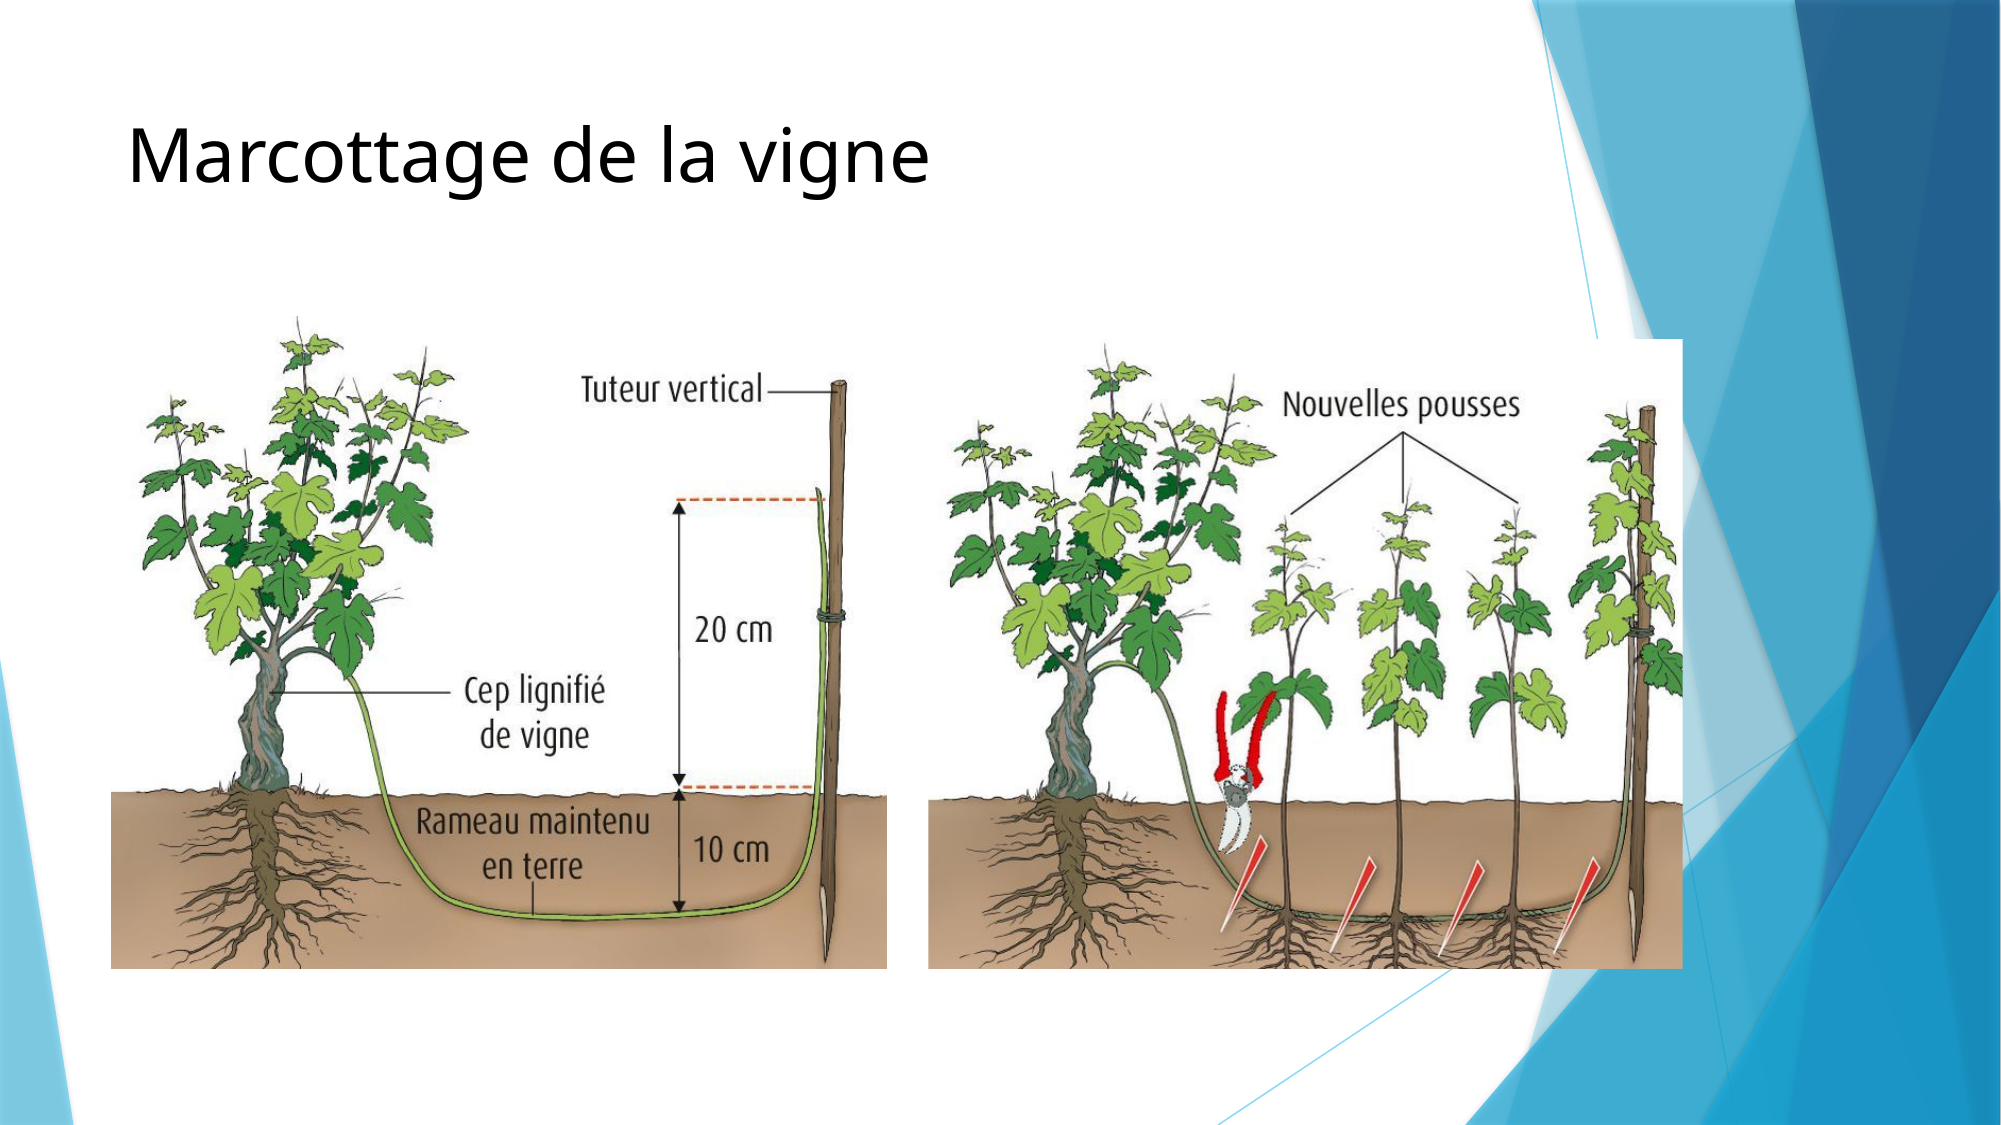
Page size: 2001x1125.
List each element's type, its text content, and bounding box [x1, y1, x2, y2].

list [110, 316, 888, 970]
title Marcottage de la vigne [111, 99, 1522, 317]
picture [927, 338, 1684, 970]
